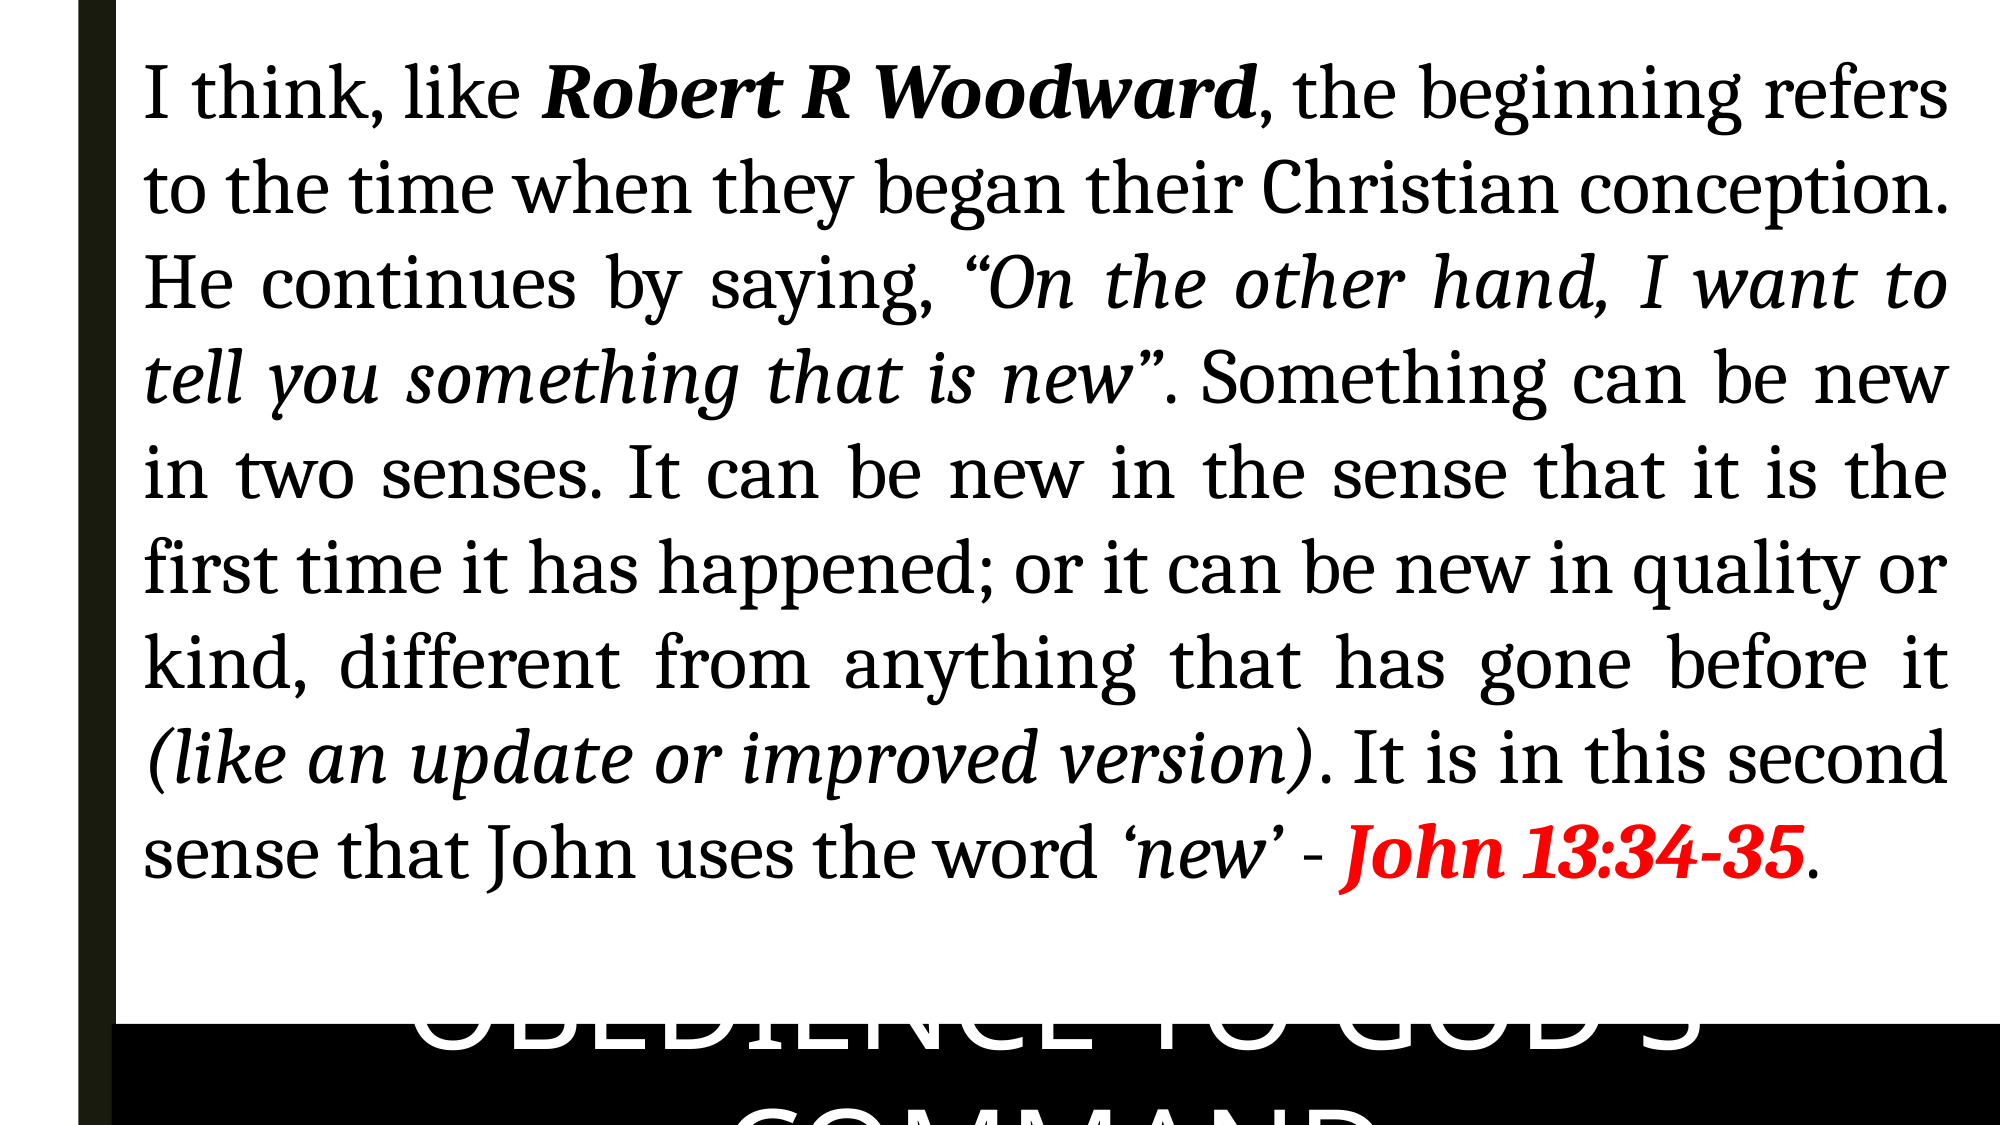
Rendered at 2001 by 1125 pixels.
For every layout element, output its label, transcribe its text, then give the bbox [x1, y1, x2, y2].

text_box I think, like Robert R Woodward, the beginning refers to the time when they began their Christian conception. He continues by saying, “On the other hand, I want to tell you something that is new”. Something can be new in two senses. It can be new in the sense that it is the first time it has happened; or it can be new in quality or kind, different from anything that has gone before it (like an update or improved version). It is in this second sense that John uses the word ‘new’ - John 13:34-35. [129, 32, 1966, 997]
footer OBEDIENCE TO GOD'S COMMAND [111, 1023, 2000, 1125]
